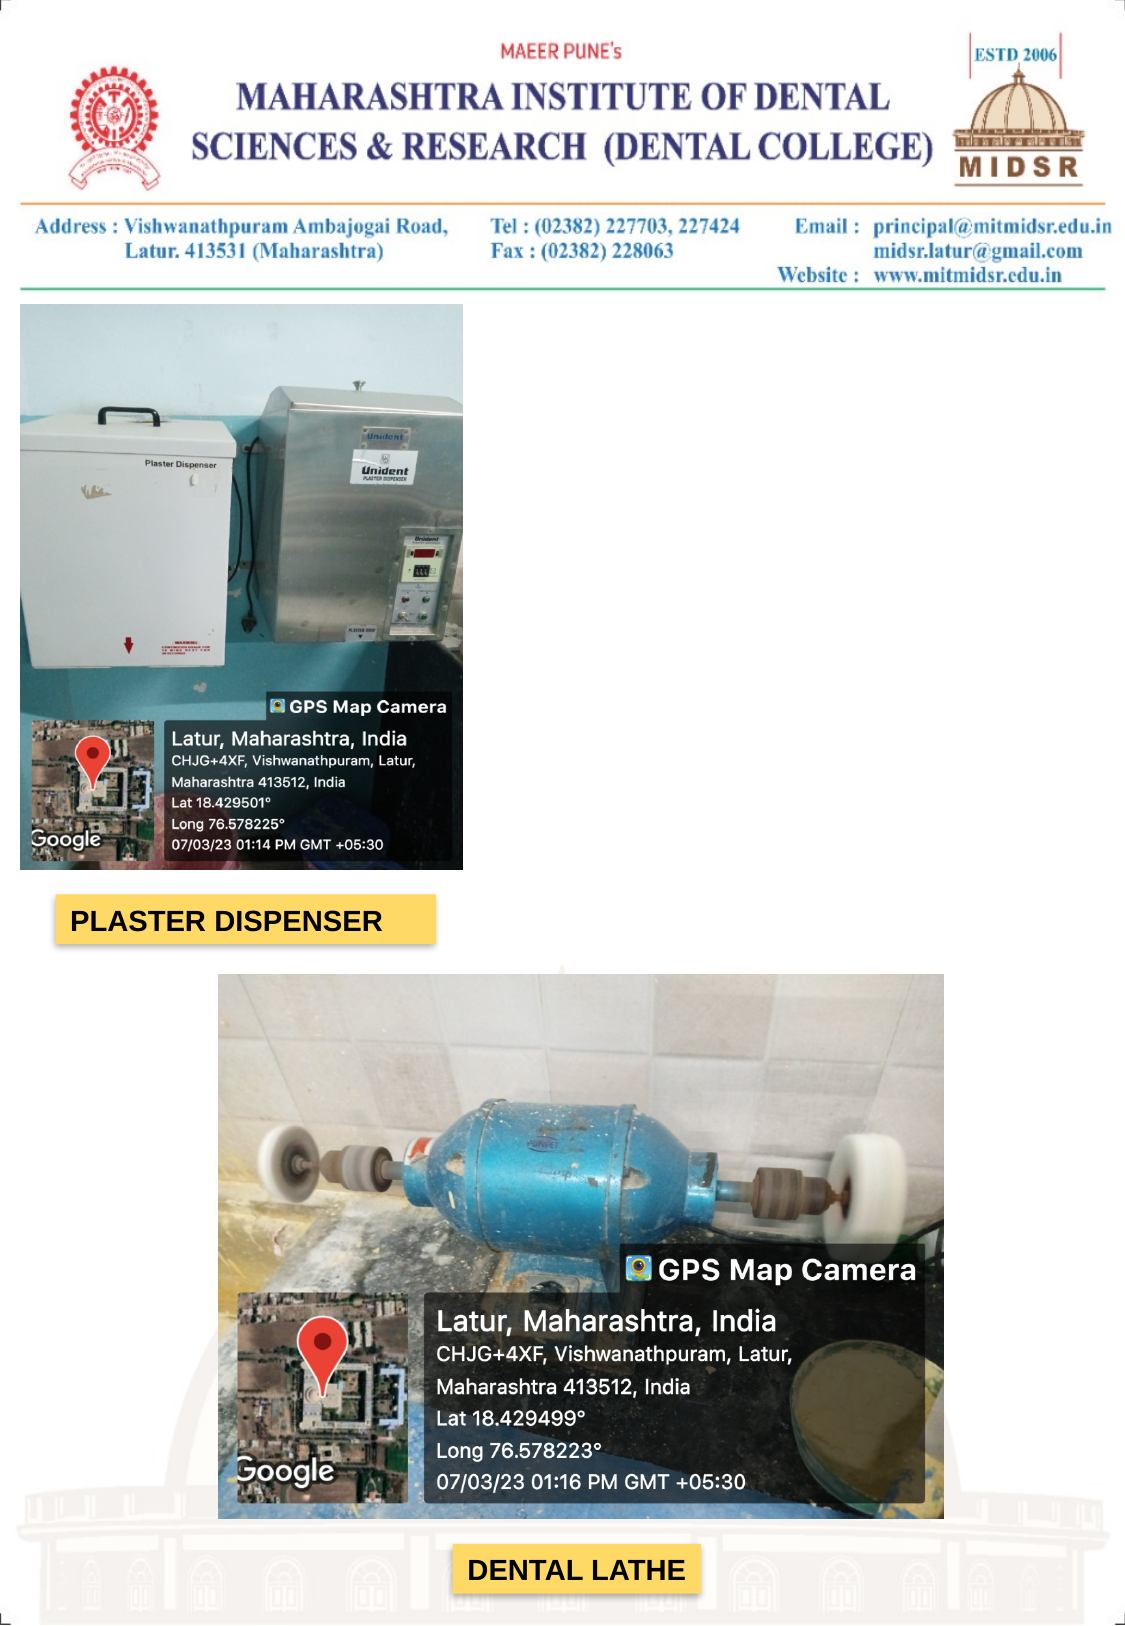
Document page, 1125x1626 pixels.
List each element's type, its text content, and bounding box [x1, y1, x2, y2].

text_box DENTAL LATHE [452, 1543, 702, 1594]
text_box PLASTER DISPENSER [55, 894, 437, 945]
picture [0, 0, 1125, 1625]
